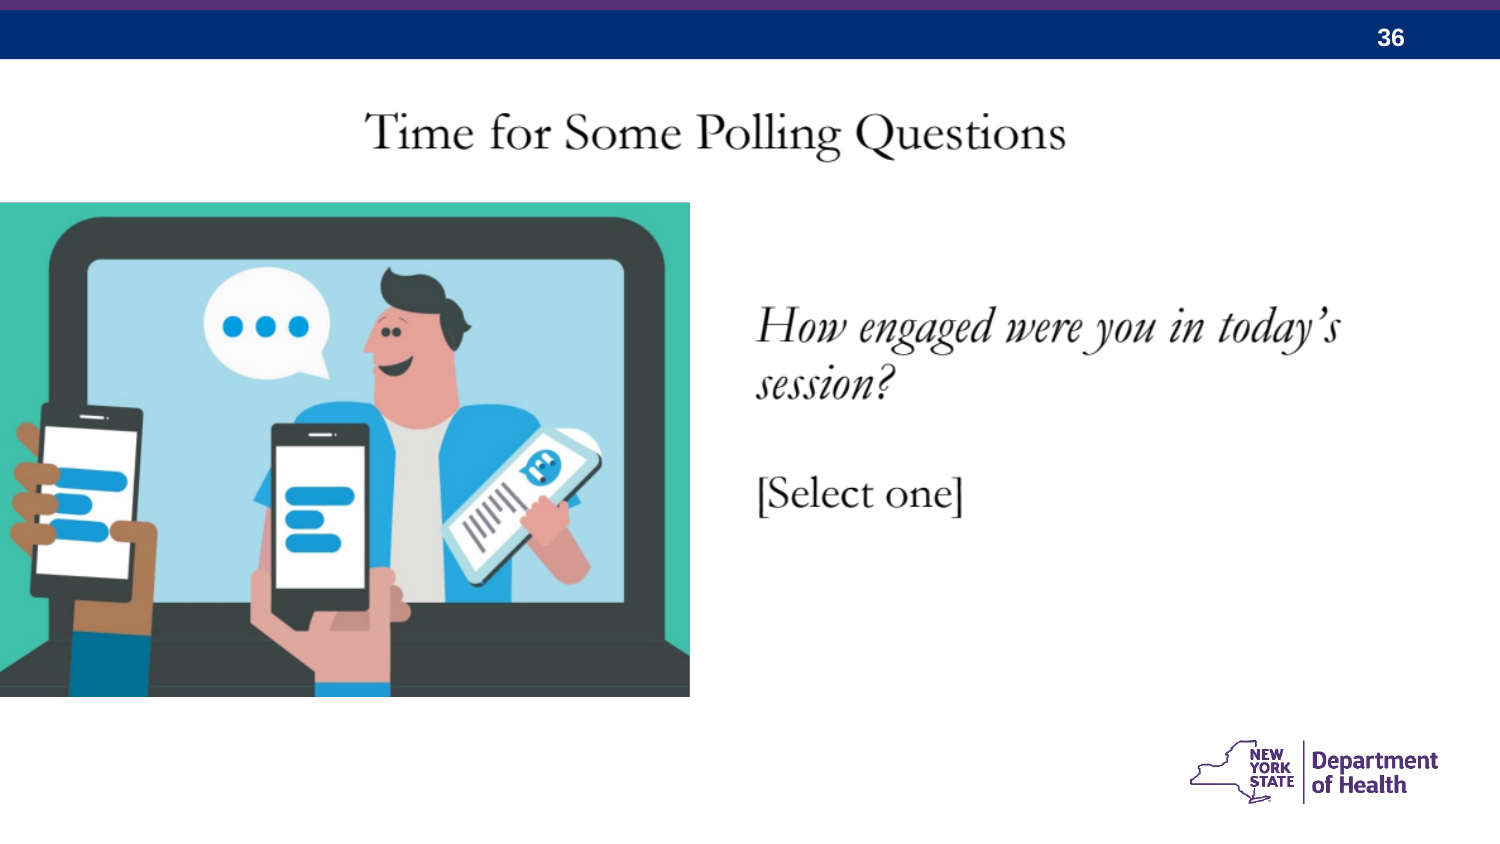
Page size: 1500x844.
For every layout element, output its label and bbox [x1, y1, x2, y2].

picture [0, 59, 1492, 698]
picture [1190, 740, 1438, 804]
